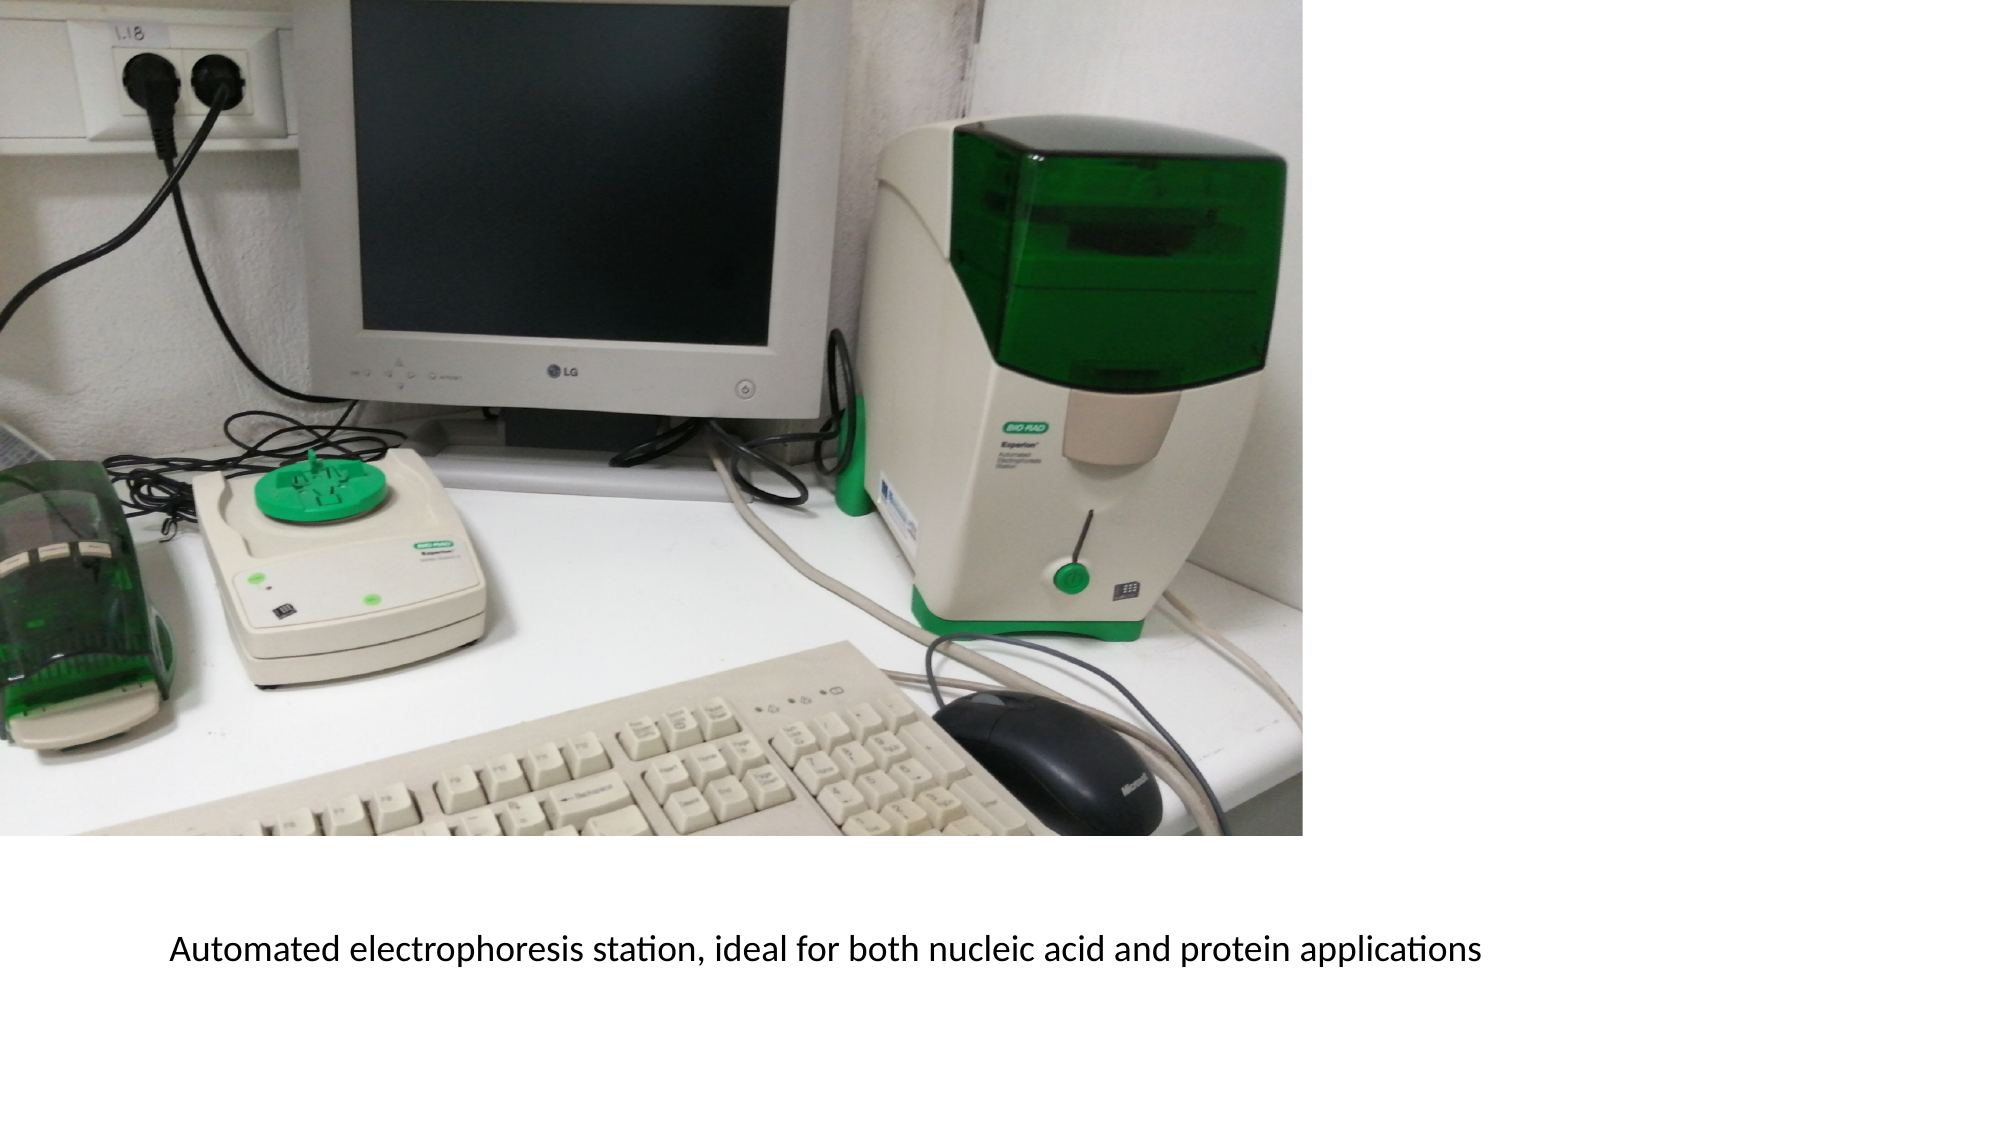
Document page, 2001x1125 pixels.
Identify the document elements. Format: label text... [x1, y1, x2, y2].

picture [0, 0, 1303, 836]
text_box Automated electrophoresis station, ideal for both nucleic acid and protein applications [154, 916, 1512, 976]
